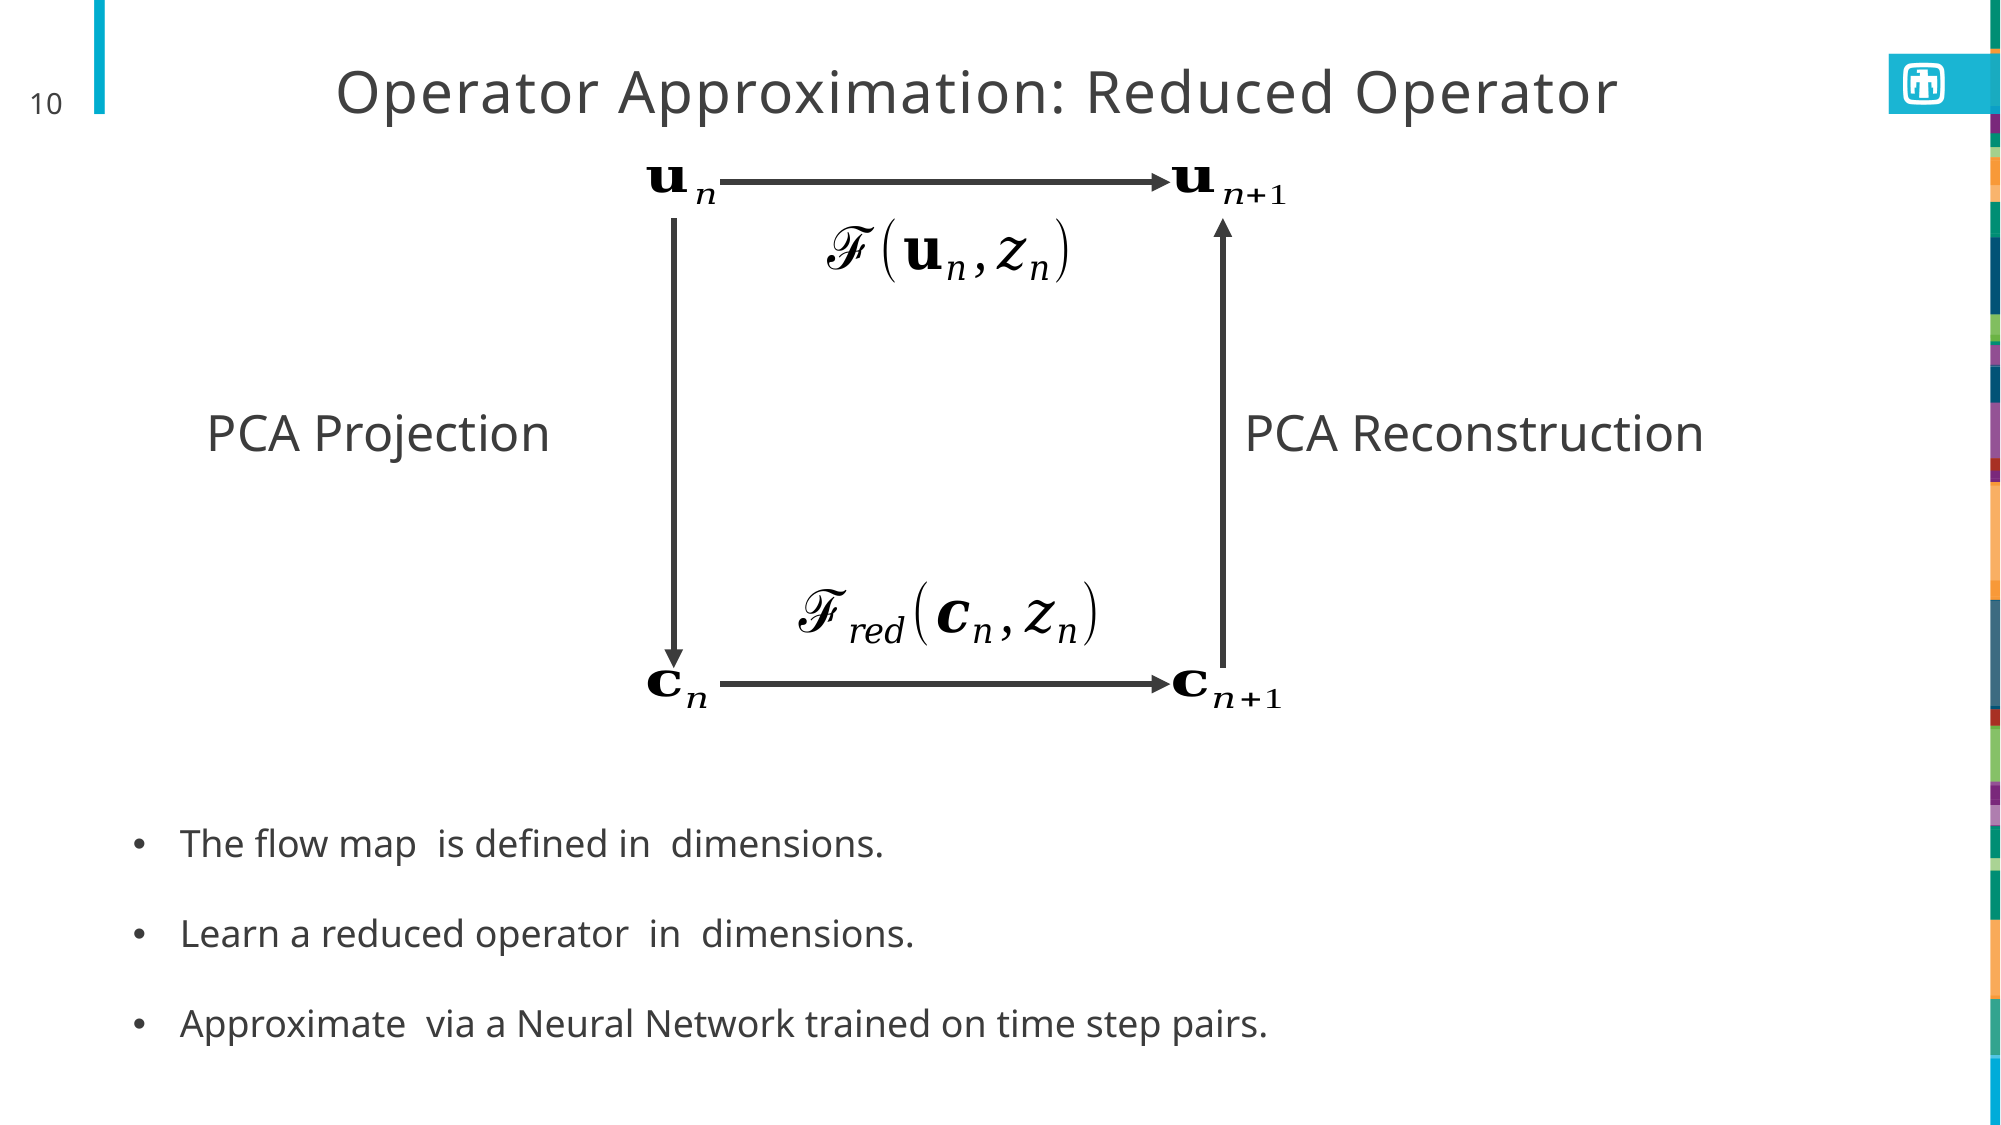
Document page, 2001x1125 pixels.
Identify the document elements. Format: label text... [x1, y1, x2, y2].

picture [0, 0, 2001, 1125]
title Operator Approximation: Reduced Operator [118, 58, 1838, 153]
slide_number 10 [0, 58, 92, 153]
